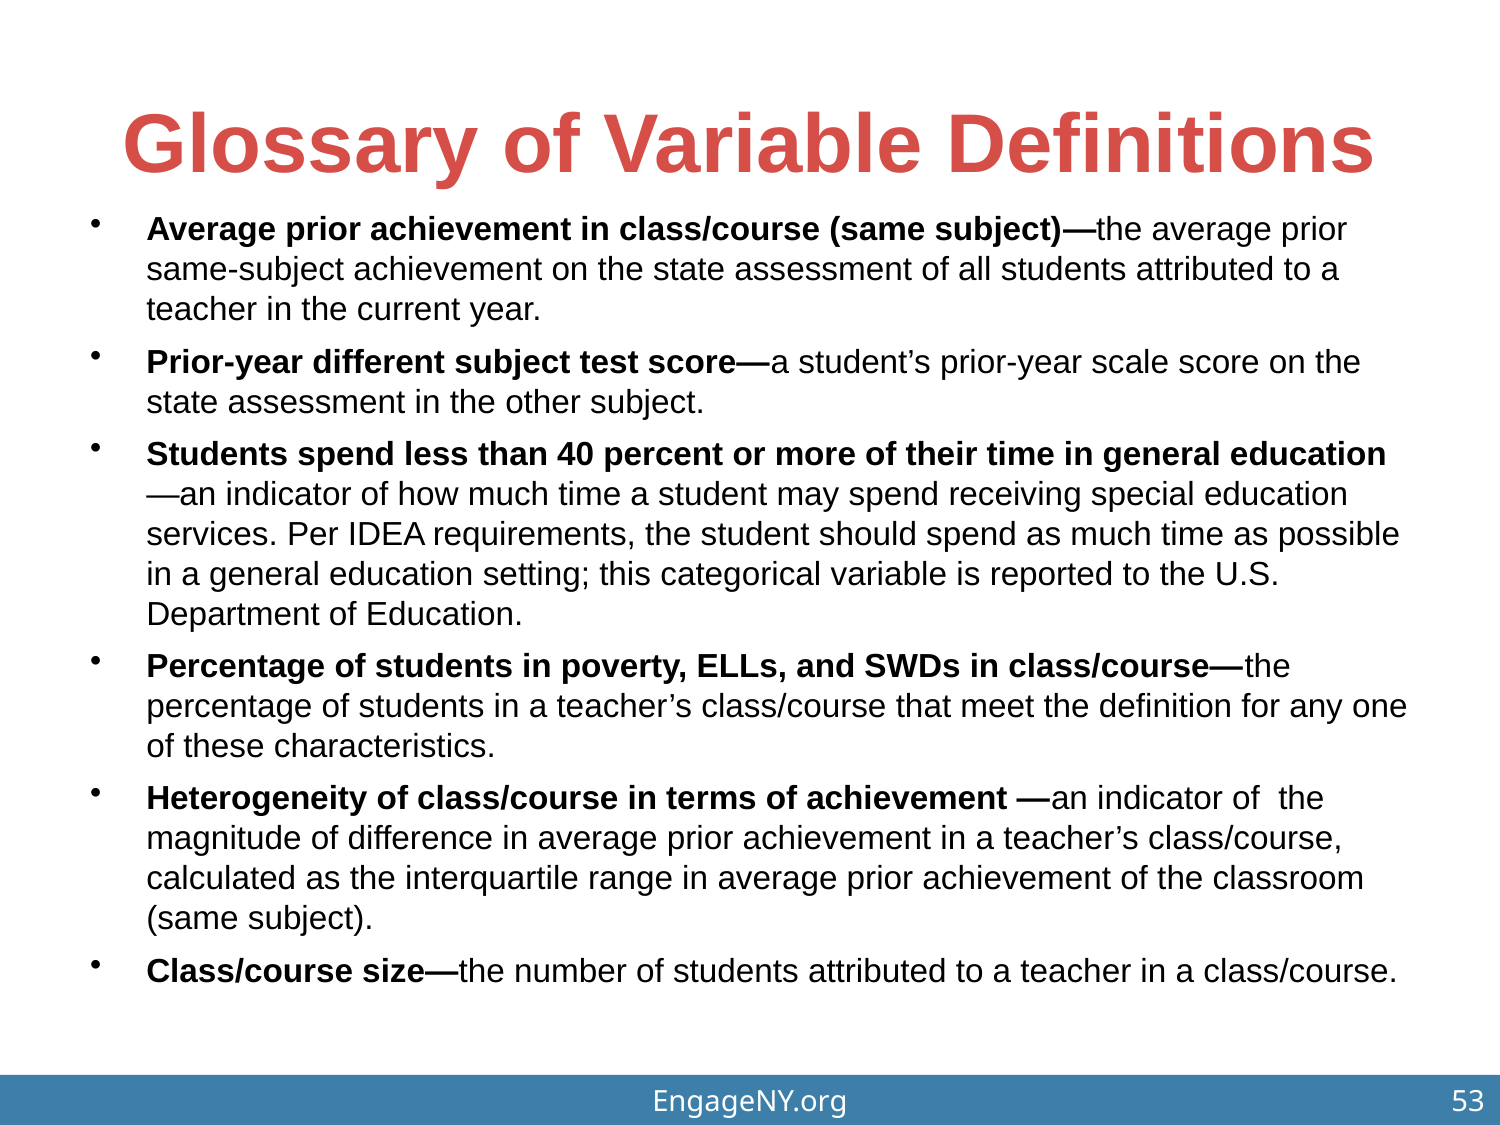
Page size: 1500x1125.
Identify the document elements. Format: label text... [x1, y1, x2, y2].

footer EngageNY.org [0, 1074, 1149, 1125]
slide_number 53 [1149, 1074, 1500, 1125]
title Glossary of Variable Definitions [75, 45, 1425, 200]
list Average prior achievement in class/course (same subject)—the average prior same-subject achievement on the state assessment of all students attributed to a teacher in the current year. Prior-year different subject test score—a student’s prior-year scale score on the state assessment in the other subject. Students spend less than 40 percent or more of their time in general education—an indicator of how much time a student may spend receiving special education services. Per IDEA requirements, the student should spend as much time as possible in a general education setting; this categorical variable is reported to the U.S. Department of Education. Percentage of students in poverty, ELLs, and SWDs in class/course—the percentage of students in a teacher’s class/course that meet the definition for any one of these characteristics. Heterogeneity of class/course in terms of achievement —an indicator of the magnitude of difference in average prior achievement in a teacher’s class/course, calculated as the interquartile range in average prior achievement of the classroom (same subject). Class/course size—the number of students attributed to a teacher in a class/course. [75, 200, 1425, 1005]
